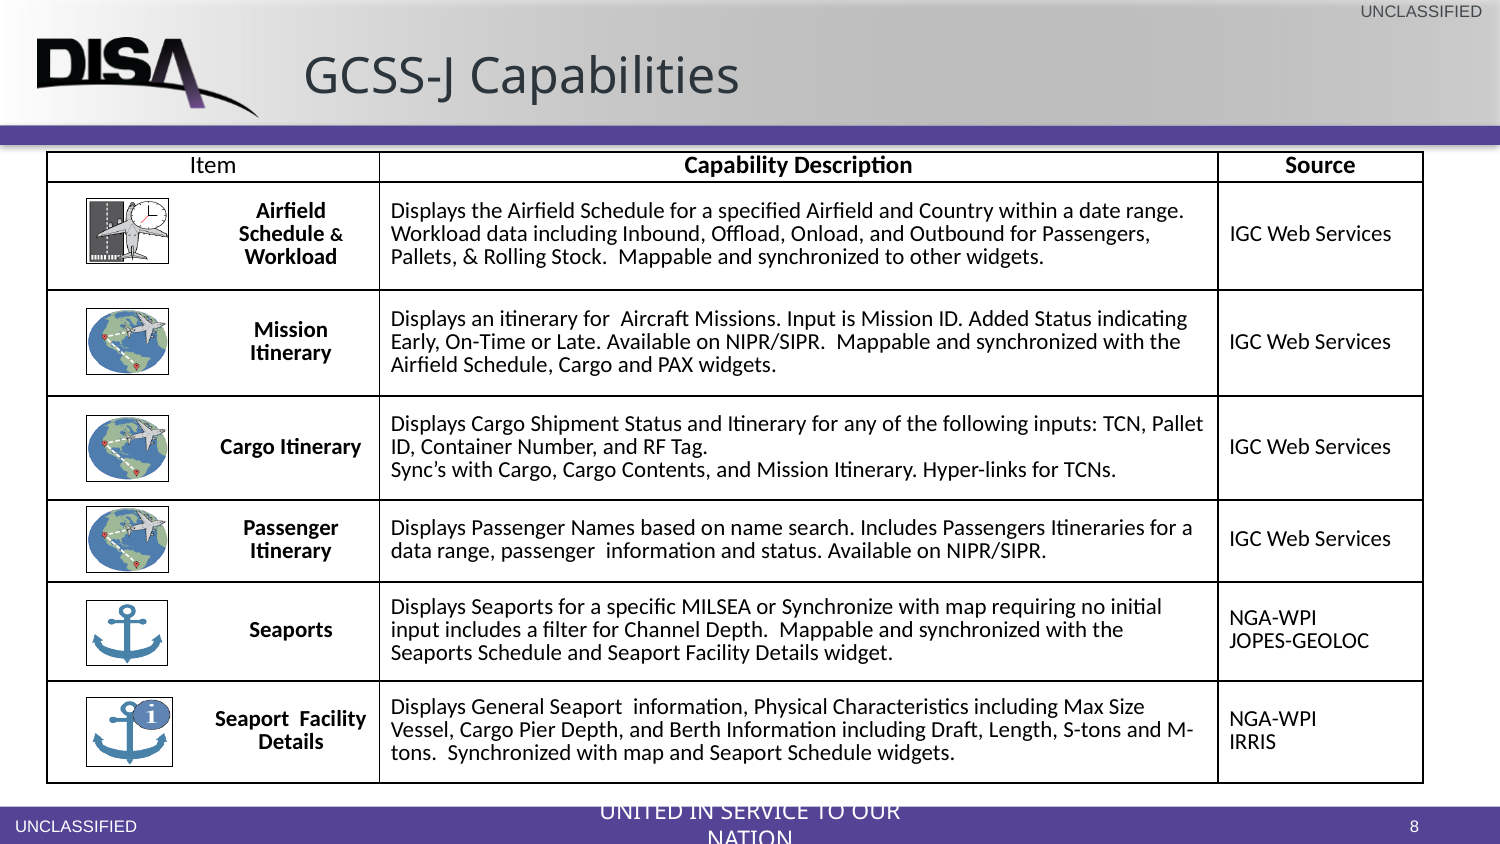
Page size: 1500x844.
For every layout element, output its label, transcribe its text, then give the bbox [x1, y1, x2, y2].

table_header Capability Description [380, 153, 1217, 181]
table_cell Passenger Itinerary [203, 501, 379, 581]
list GCSS-J Capabilities [288, 36, 1117, 132]
table_cell Seaports [203, 583, 379, 680]
picture [86, 308, 169, 375]
picture [86, 600, 169, 666]
table_header Source [1219, 153, 1422, 181]
picture [86, 197, 169, 264]
table_cell [48, 583, 203, 680]
table_cell [48, 183, 203, 289]
table_cell Airfield Schedule & Workload [203, 183, 379, 289]
table_cell IGC Web Services [1219, 183, 1422, 289]
table_cell IGC Web Services [1219, 397, 1422, 499]
table_cell Seaport Facility Details [203, 682, 379, 782]
picture [86, 697, 173, 767]
table_cell IGC Web Services [1219, 501, 1422, 581]
picture [86, 506, 169, 573]
table_cell IGC Web Services [1219, 291, 1422, 395]
table_header Item [48, 153, 379, 181]
table_cell [48, 291, 203, 395]
table_cell Displays Seaports for a specific MILSEA or Synchronize with map requiring no initial input includes a filter for Channel Depth. Mappable and synchronized with the Seaports Schedule and Seaport Facility Details widget. [380, 583, 1217, 680]
picture [86, 415, 169, 482]
table_cell Mission Itinerary [203, 291, 379, 395]
table_cell NGA-WPI JOPES-GEOLOC [1219, 583, 1422, 680]
table_cell Cargo Itinerary [203, 397, 379, 499]
table_cell Displays Passenger Names based on name search. Includes Passengers Itineraries for a data range, passenger information and status. Available on NIPR/SIPR. [380, 501, 1217, 581]
table_cell Displays the Airfield Schedule for a specified Airfield and Country within a date range. Workload data including Inbound, Offload, Onload, and Outbound for Passengers, Pallets, & Rolling Stock. Mappable and synchronized to other widgets. [380, 183, 1217, 289]
table_cell Displays an itinerary for Aircraft Missions. Input is Mission ID. Added Status indicating Early, On-Time or Late. Available on NIPR/SIPR. Mappable and synchronized with the Airfield Schedule, Cargo and PAX widgets. [380, 291, 1217, 395]
table_cell [48, 397, 203, 499]
table_cell Displays General Seaport information, Physical Characteristics including Max Size Vessel, Cargo Pier Depth, and Berth Information including Draft, Length, S-tons and M-tons. Synchronized with map and Seaport Schedule widgets. [380, 682, 1217, 782]
table_cell NGA-WPI IRRIS [1219, 682, 1422, 782]
table_cell [48, 501, 203, 581]
table_cell [48, 682, 203, 782]
picture [37, 37, 259, 118]
table_cell Displays Cargo Shipment Status and Itinerary for any of the following inputs: TCN, Pallet ID, Container Number, and RF Tag. Sync’s with Cargo, Cargo Contents, and Mission Itinerary. Hyper-links for TCNs. [380, 397, 1217, 499]
